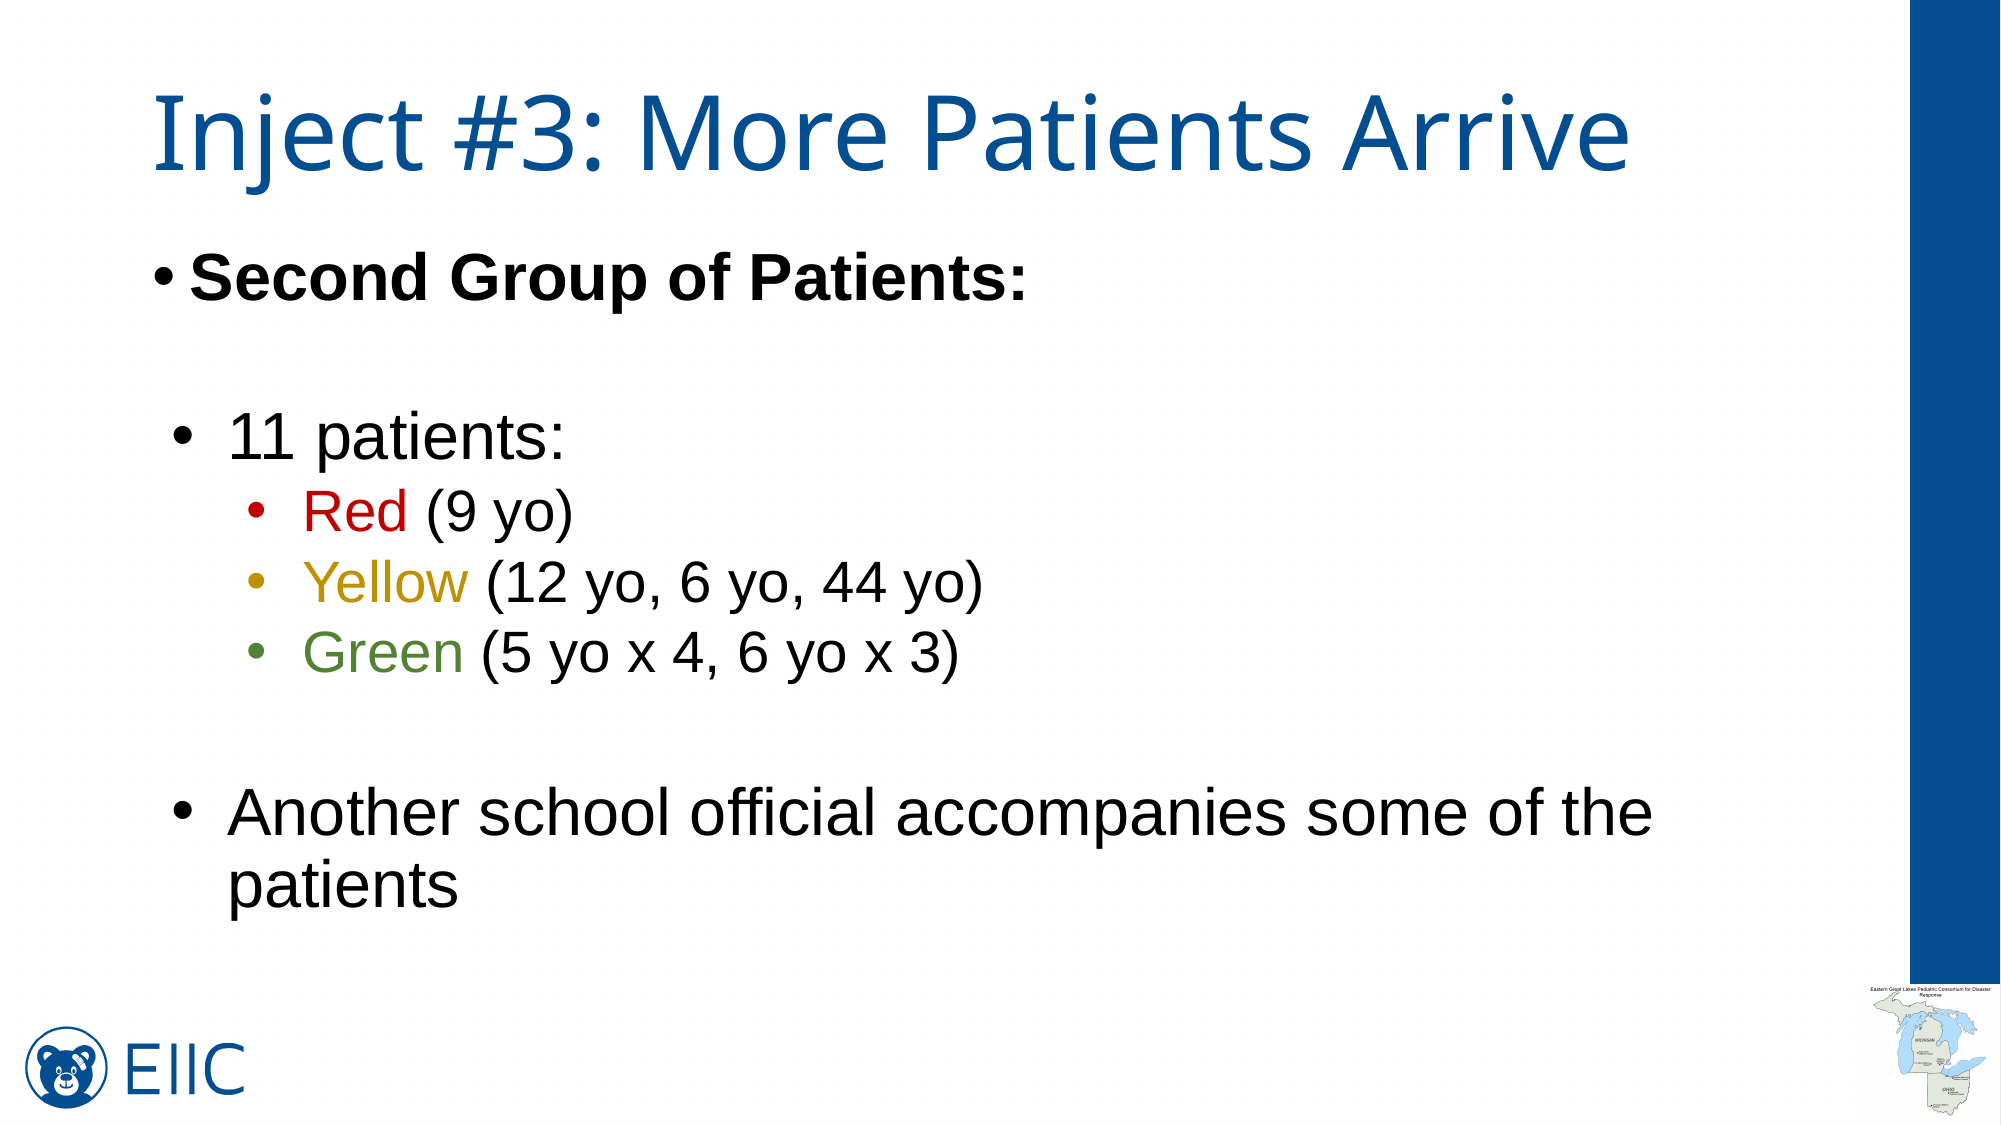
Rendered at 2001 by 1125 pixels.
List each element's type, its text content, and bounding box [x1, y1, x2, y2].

picture [0, 0, 2001, 1125]
title Inject #3: More Patients Arrive [137, 59, 1863, 200]
list Second Group of Patients: 11 patients: Red (9 yo) Yellow (12 yo, 6 yo, 44 yo) Green (5 yo x 4, 6 yo x 3) Another school official accompanies some of the patients [137, 235, 1863, 1010]
